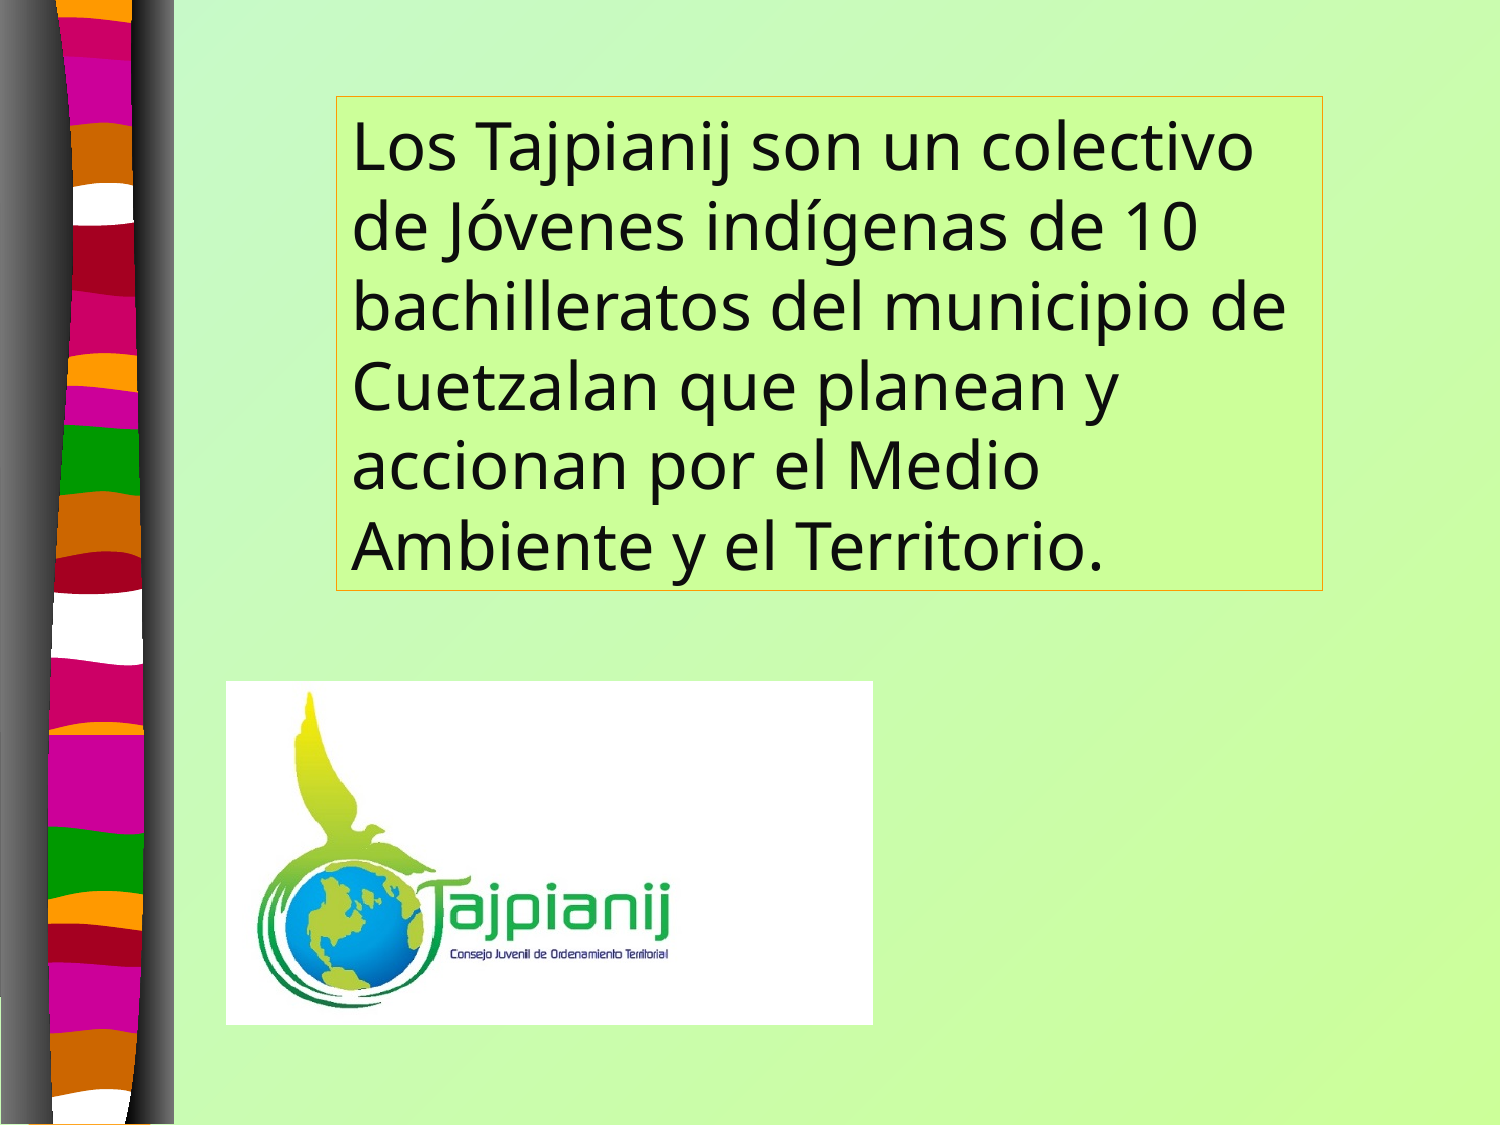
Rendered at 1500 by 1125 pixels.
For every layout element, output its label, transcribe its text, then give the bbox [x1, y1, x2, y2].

text_box Los Tajpianij son un colectivo de Jóvenes indígenas de 10 bachilleratos del municipio de Cuetzalan que planean y accionan por el Medio Ambiente y el Territorio. [336, 96, 1323, 591]
picture [226, 681, 873, 1025]
